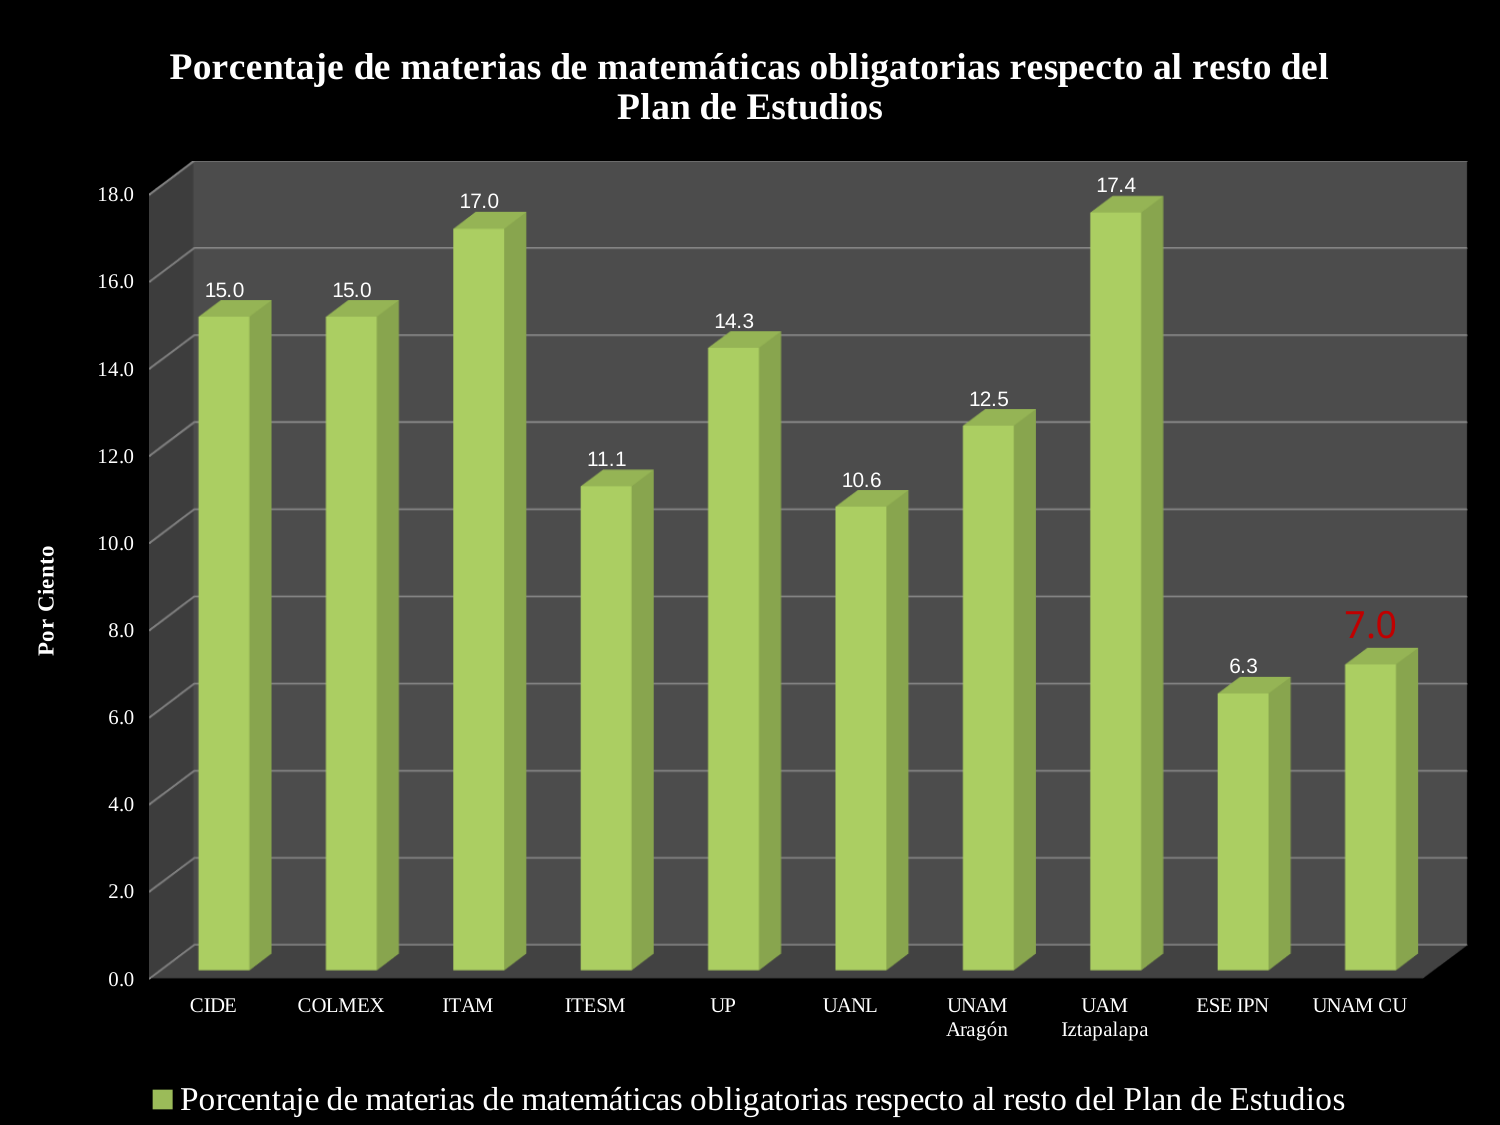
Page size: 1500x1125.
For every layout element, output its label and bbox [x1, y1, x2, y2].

chart [0, 4, 1500, 1125]
